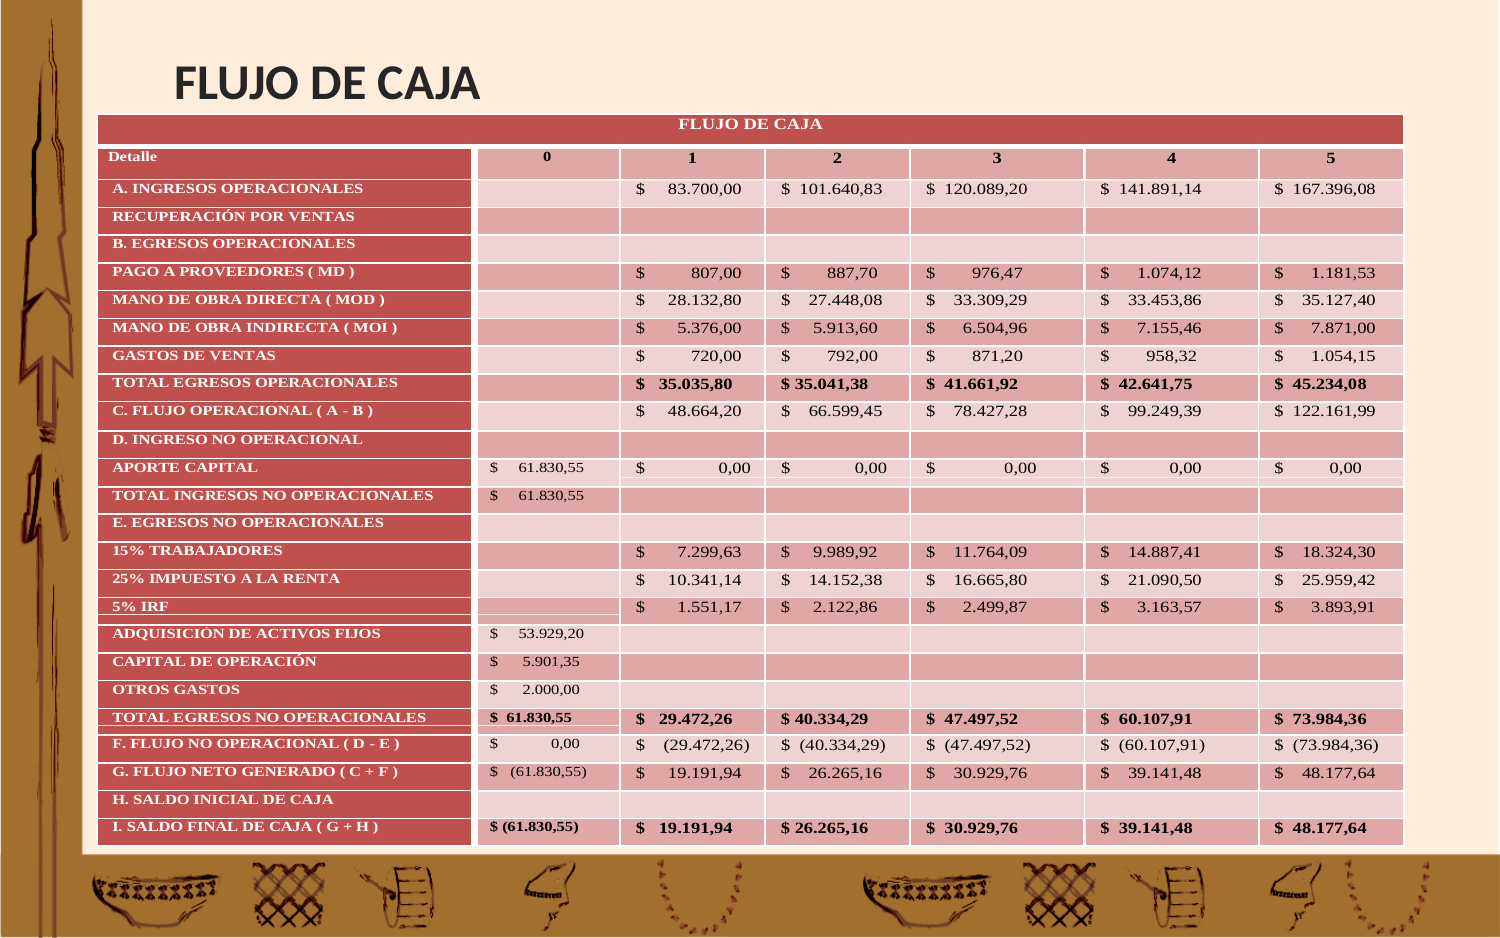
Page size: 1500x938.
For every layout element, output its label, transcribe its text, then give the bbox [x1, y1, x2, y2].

picture [0, 0, 1500, 938]
text_box FLUJO DE CAJA [159, 42, 1362, 111]
